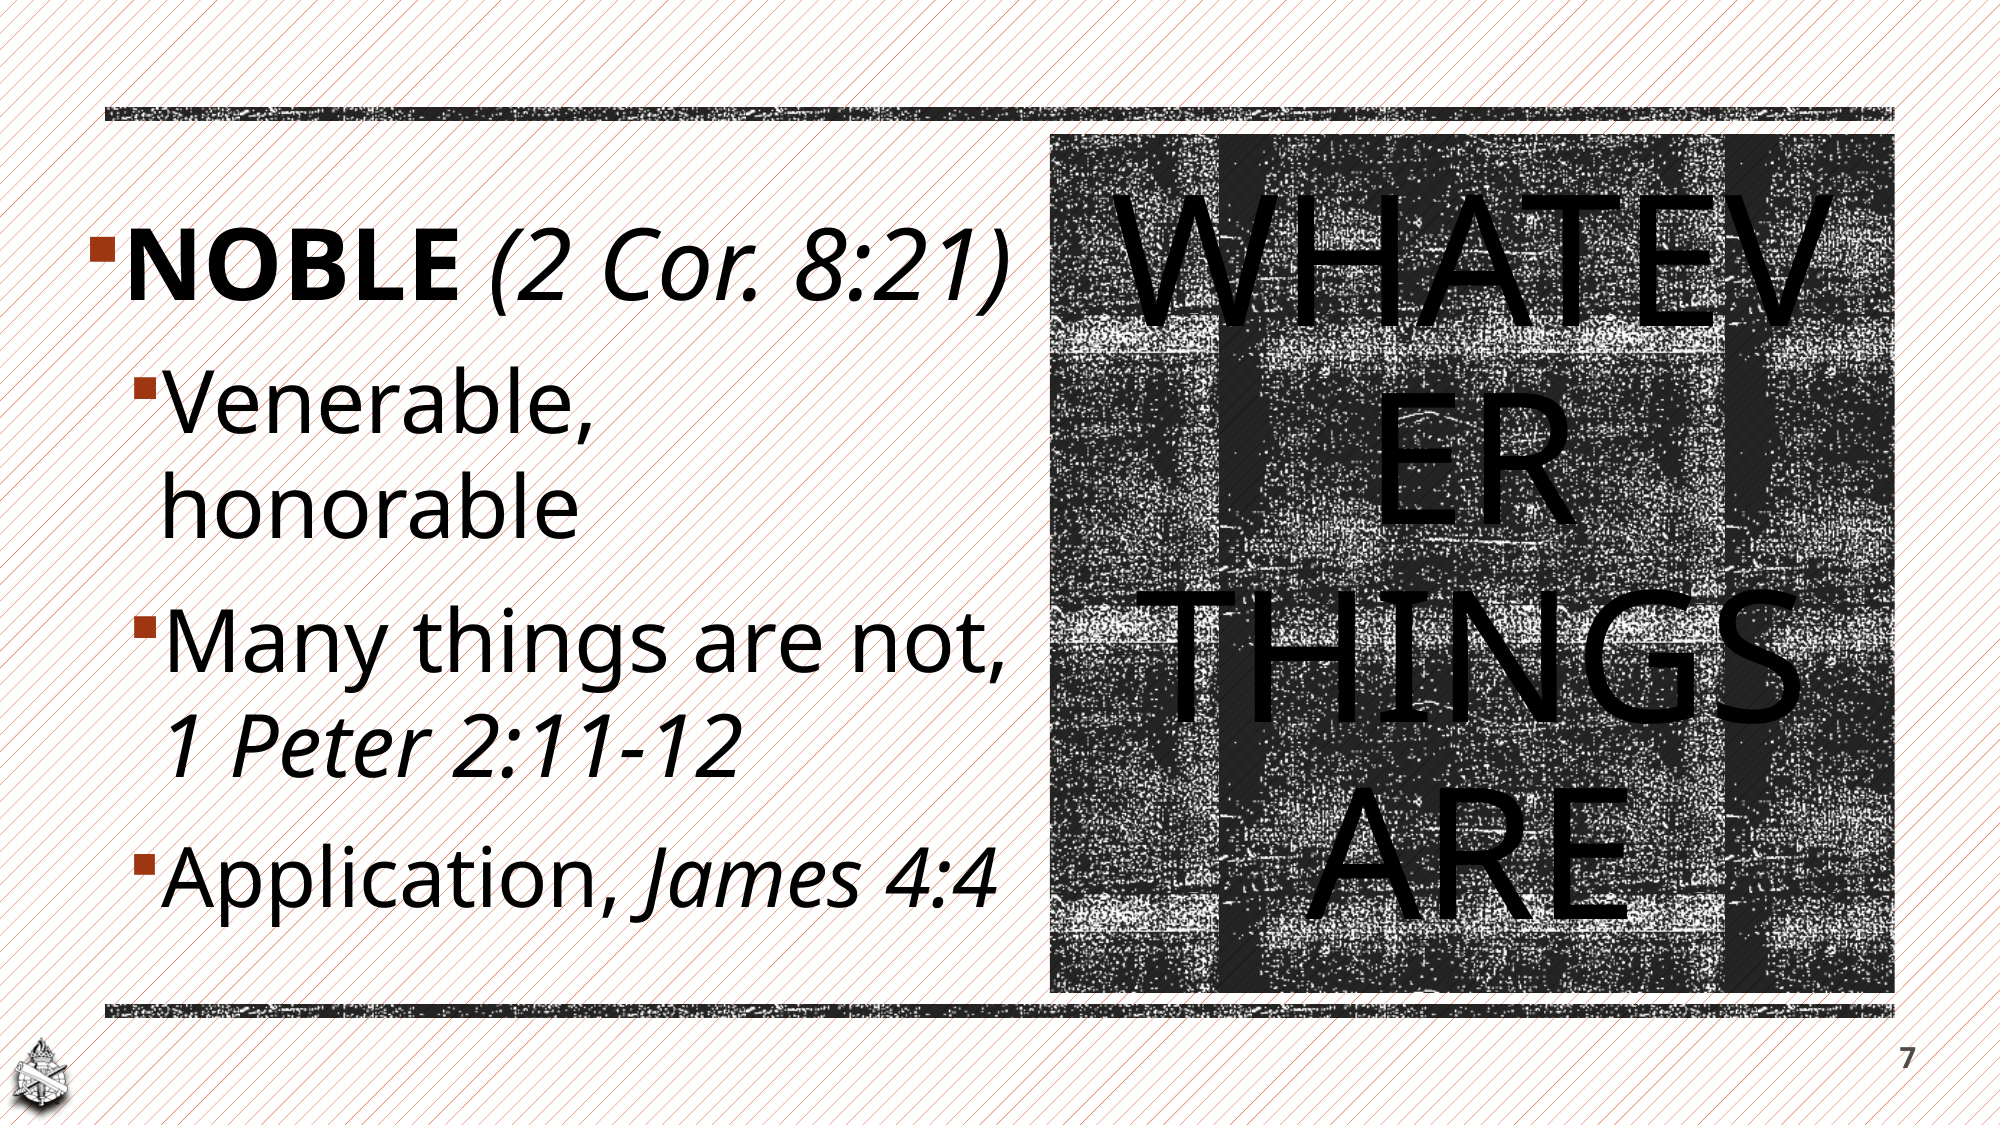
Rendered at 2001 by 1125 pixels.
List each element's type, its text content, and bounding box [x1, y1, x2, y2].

text_box [0, 0, 2000, 1125]
picture [12, 1037, 69, 1108]
text_box [104, 1003, 1896, 1018]
list Noble (2 Cor. 8:21) Venerable, honorable Many things are not, 1 Peter 2:11-12 Application, James 4:4 [68, 170, 1050, 955]
text_box [104, 106, 1896, 121]
slide_number 7 [1855, 1028, 1961, 1089]
text_box [1049, 134, 1896, 994]
title Whatever Things Are [1076, 159, 1869, 969]
